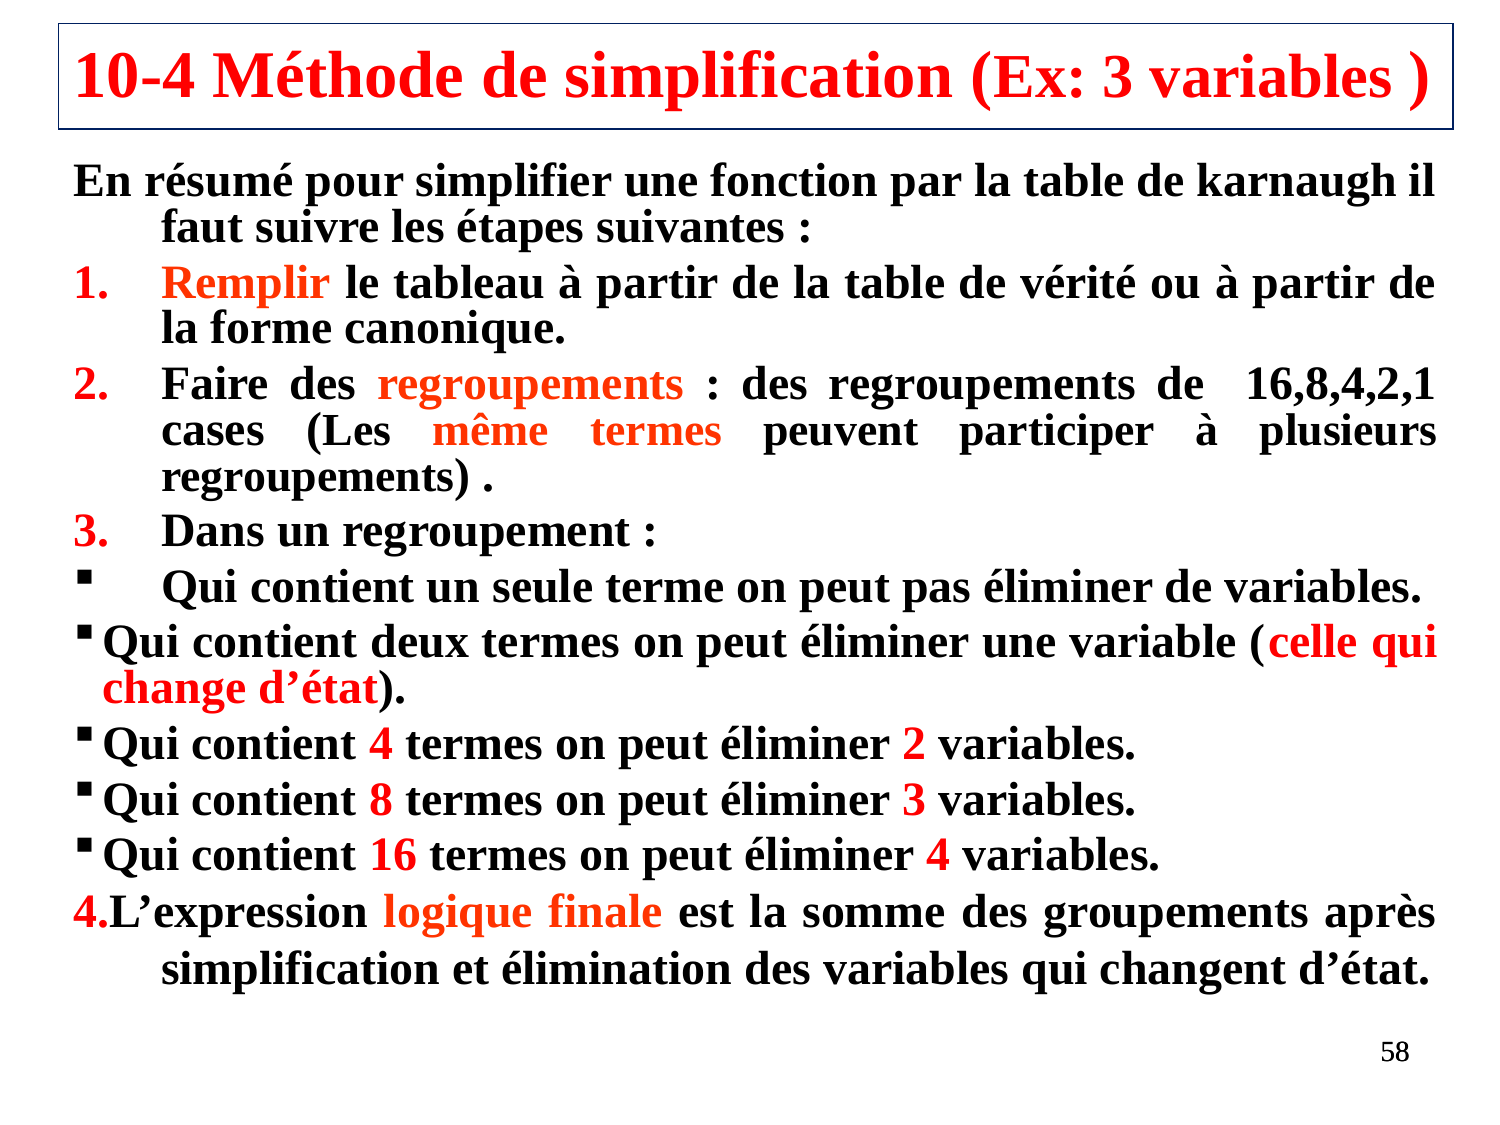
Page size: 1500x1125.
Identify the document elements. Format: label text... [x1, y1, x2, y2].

text_box 58 [1074, 1032, 1425, 1103]
list En résumé pour simplifier une fonction par la table de karnaugh il faut suivre les étapes suivantes : Remplir le tableau à partir de la table de vérité ou à partir de la forme canonique. Faire des regroupements : des regroupements de 16,8,4,2,1 cases (Les même termes peuvent participer à plusieurs regroupements) . Dans un regroupement : Qui contient un seule terme on peut pas éliminer de variables. Qui contient deux termes on peut éliminer une variable (celle qui change d’état). Qui contient 4 termes on peut éliminer 2 variables. Qui contient 8 termes on peut éliminer 3 variables. Qui contient 16 termes on peut éliminer 4 variables. 4.L’expression logique finale est la somme des groupements après simplification et élimination des variables qui changent d’état. [58, 152, 1454, 1032]
text_box 10-4 Méthode de simplification (Ex: 3 variables ) [58, 23, 1453, 129]
